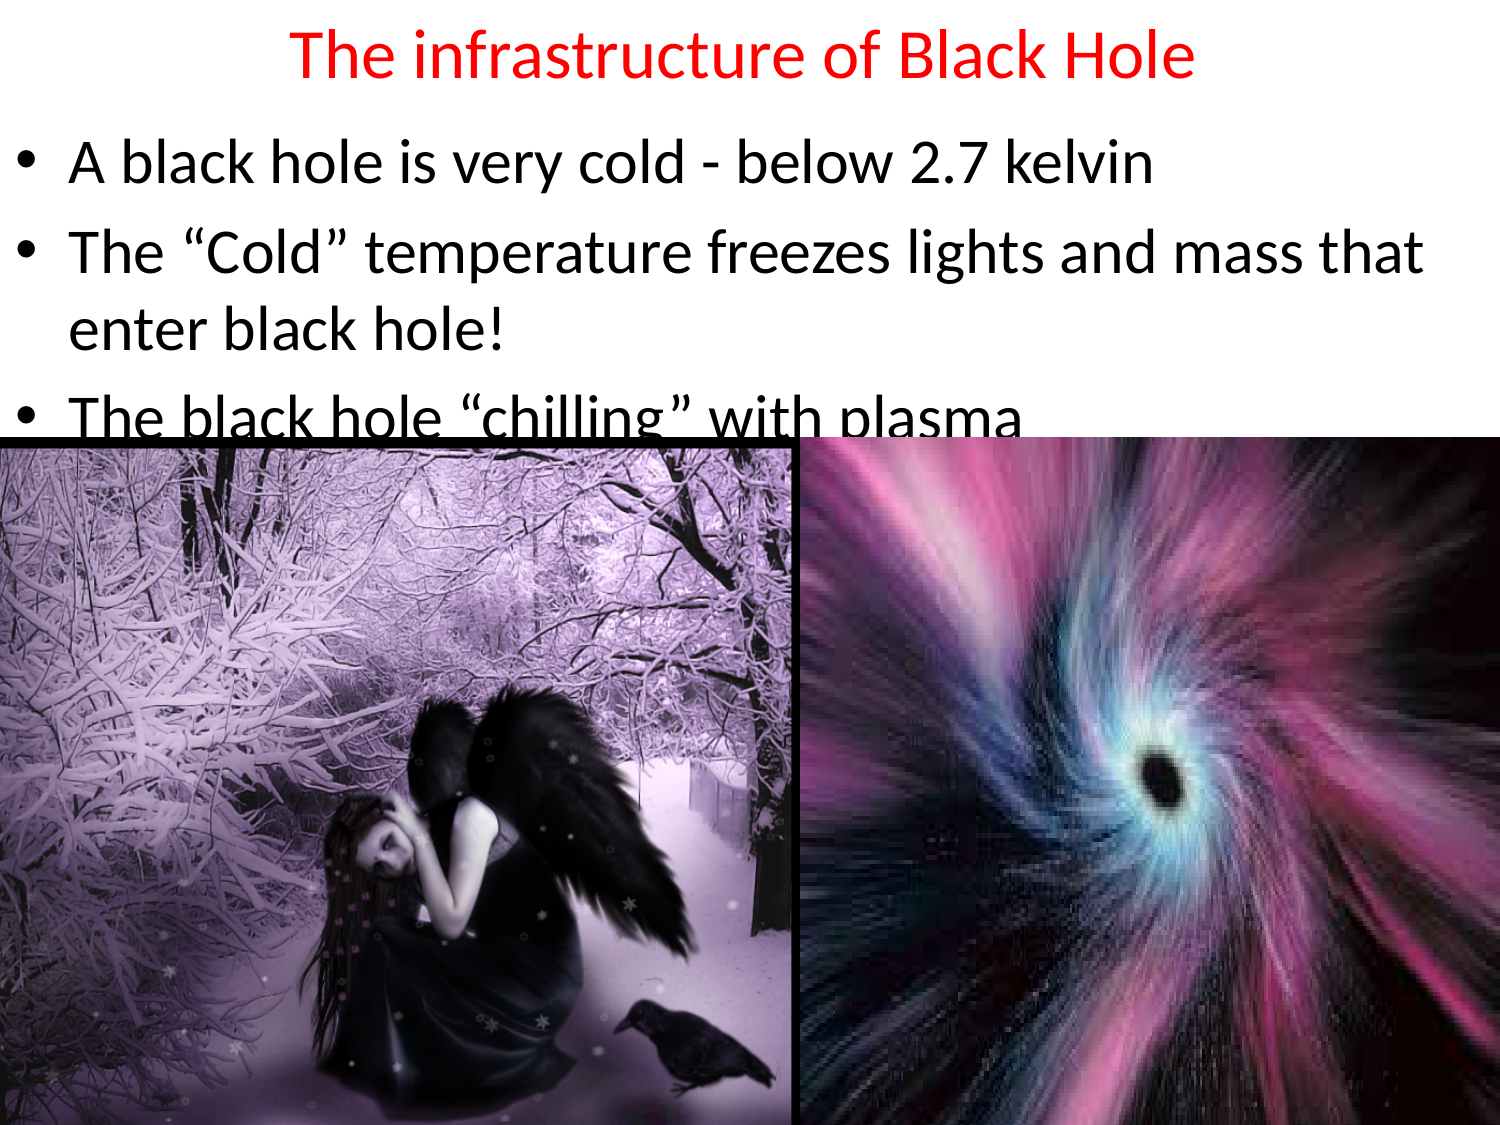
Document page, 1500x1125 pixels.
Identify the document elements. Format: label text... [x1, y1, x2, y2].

list A black hole is very cold - below 2.7 kelvin The “Cold” temperature freezes lights and mass that enter black hole! The black hole “chilling” with plasma [0, 112, 1500, 436]
picture [0, 437, 1500, 1125]
title The infrastructure of Black Hole [0, 0, 1500, 100]
